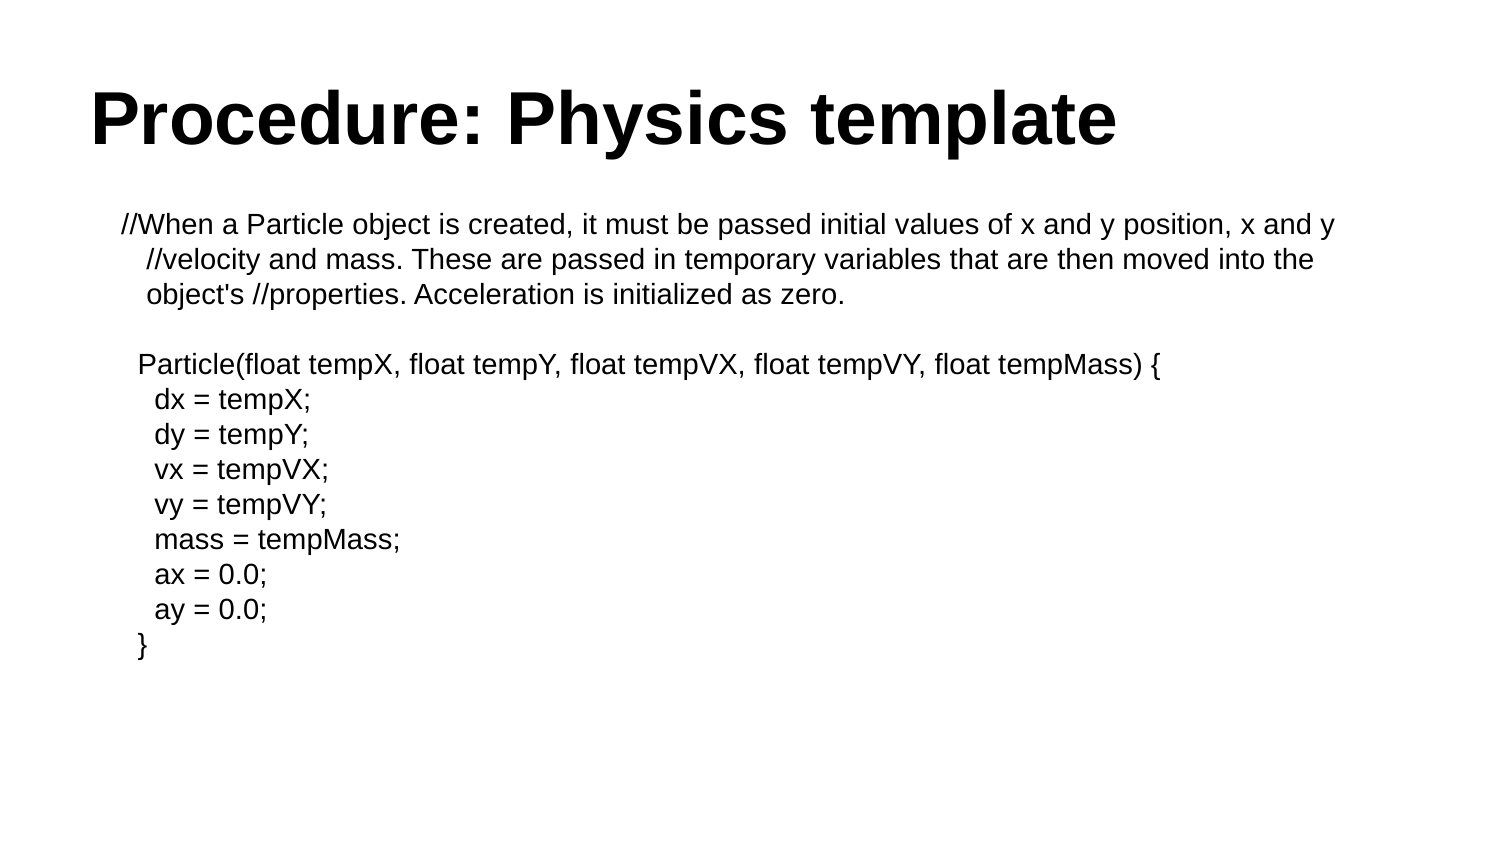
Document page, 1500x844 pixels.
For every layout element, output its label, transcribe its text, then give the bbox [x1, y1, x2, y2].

title Procedure: Physics template [75, 33, 1425, 175]
list //When a Particle object is created, it must be passed initial values of x and y position, x and y //velocity and mass. These are passed in temporary variables that are then moved into the object's //properties. Acceleration is initialized as zero. Particle(float tempX, float tempY, float tempVX, float tempVY, float tempMass) { dx = tempX; dy = tempY; vx = tempVX; vy = tempVY; mass = tempMass; ax = 0.0; ay = 0.0; } [75, 190, 1425, 802]
